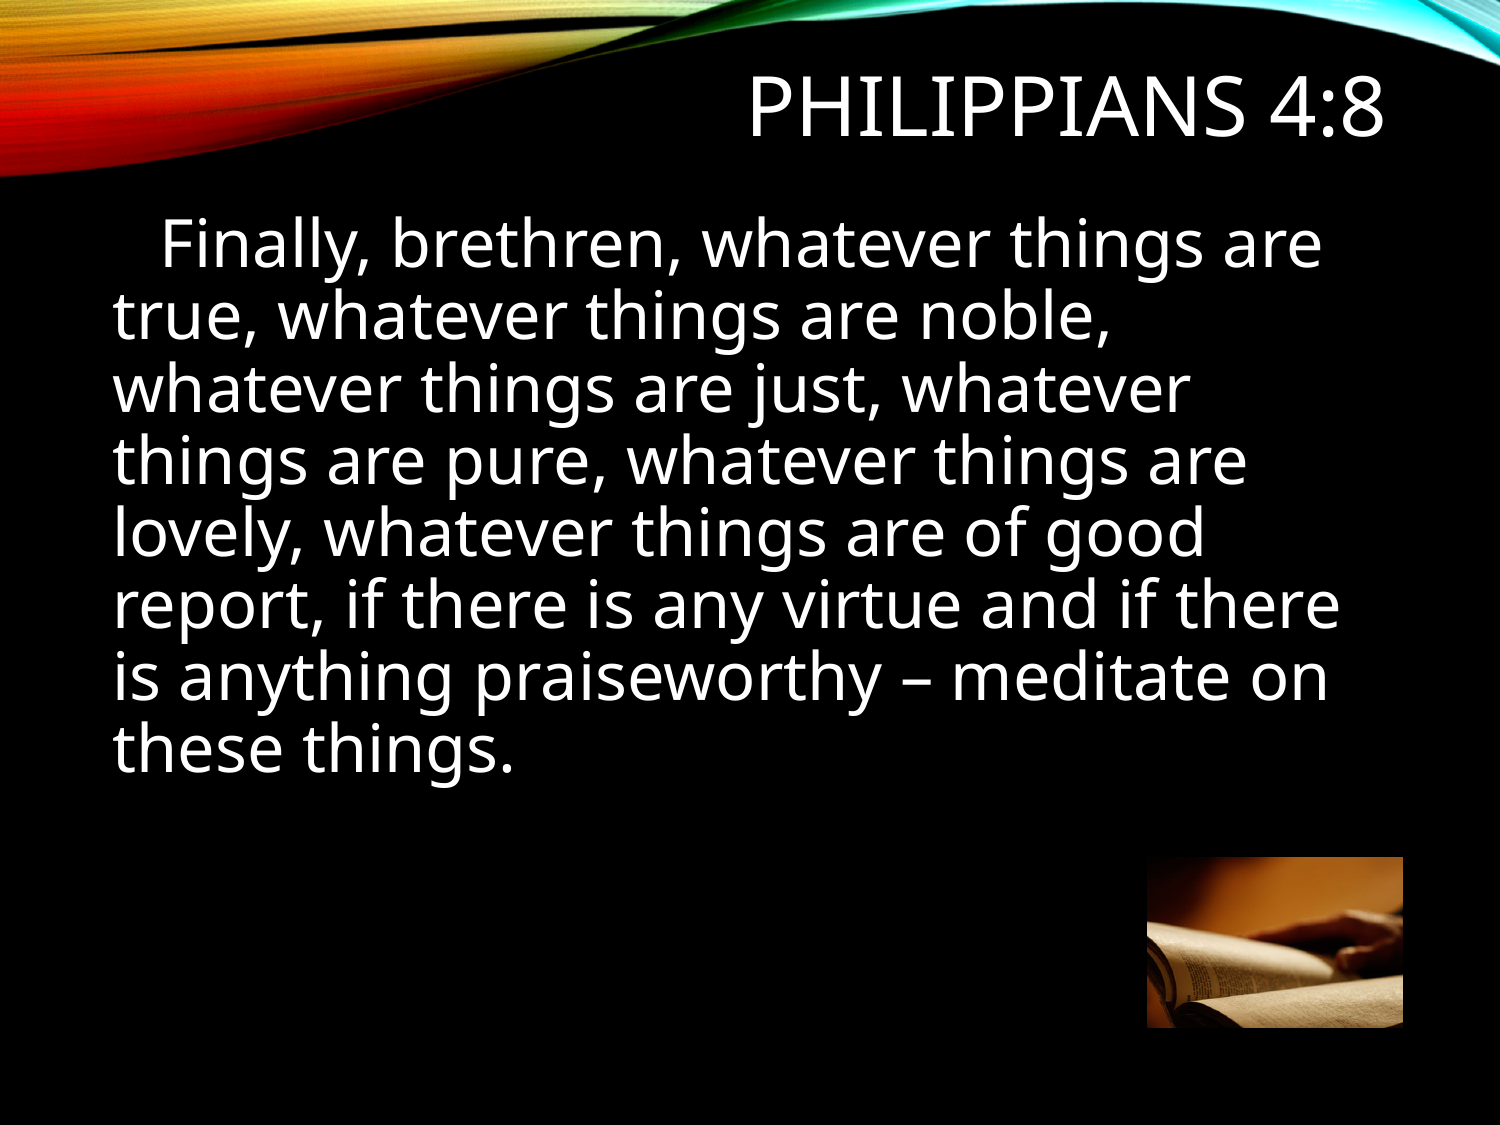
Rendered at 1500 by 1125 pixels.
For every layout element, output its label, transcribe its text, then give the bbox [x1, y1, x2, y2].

picture [1146, 857, 1403, 1028]
title Philippians 4:8 [356, 44, 1403, 175]
list Finally, brethren, whatever things are true, whatever things are noble, whatever things are just, whatever things are pure, whatever things are lovely, whatever things are of good report, if there is any virtue and if there is anything praiseworthy – meditate on these things. [97, 202, 1403, 1028]
picture [0, 0, 1500, 178]
